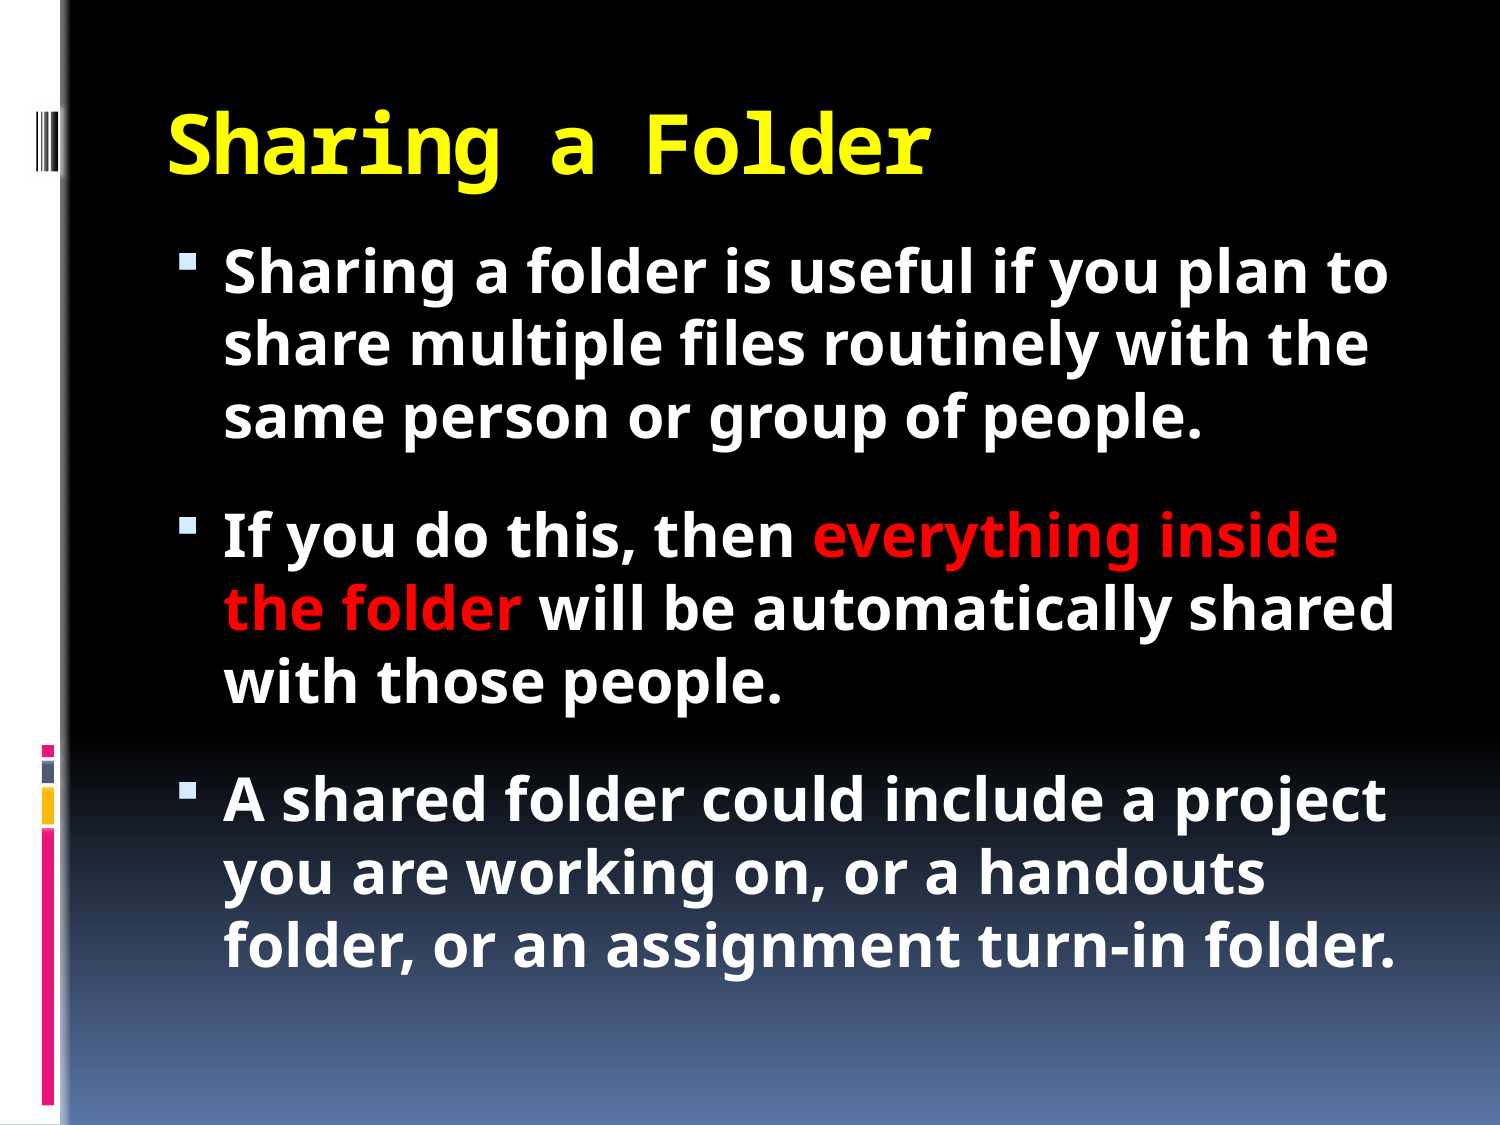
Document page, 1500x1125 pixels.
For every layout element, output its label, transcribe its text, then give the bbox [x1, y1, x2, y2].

list Sharing a folder is useful if you plan to share multiple files routinely with the same person or group of people. If you do this, then everything inside the folder will be automatically shared with those people. A shared folder could include a project you are working on, or a handouts folder, or an assignment turn-in folder. [150, 224, 1425, 1063]
title Sharing a Folder [150, 83, 1425, 224]
